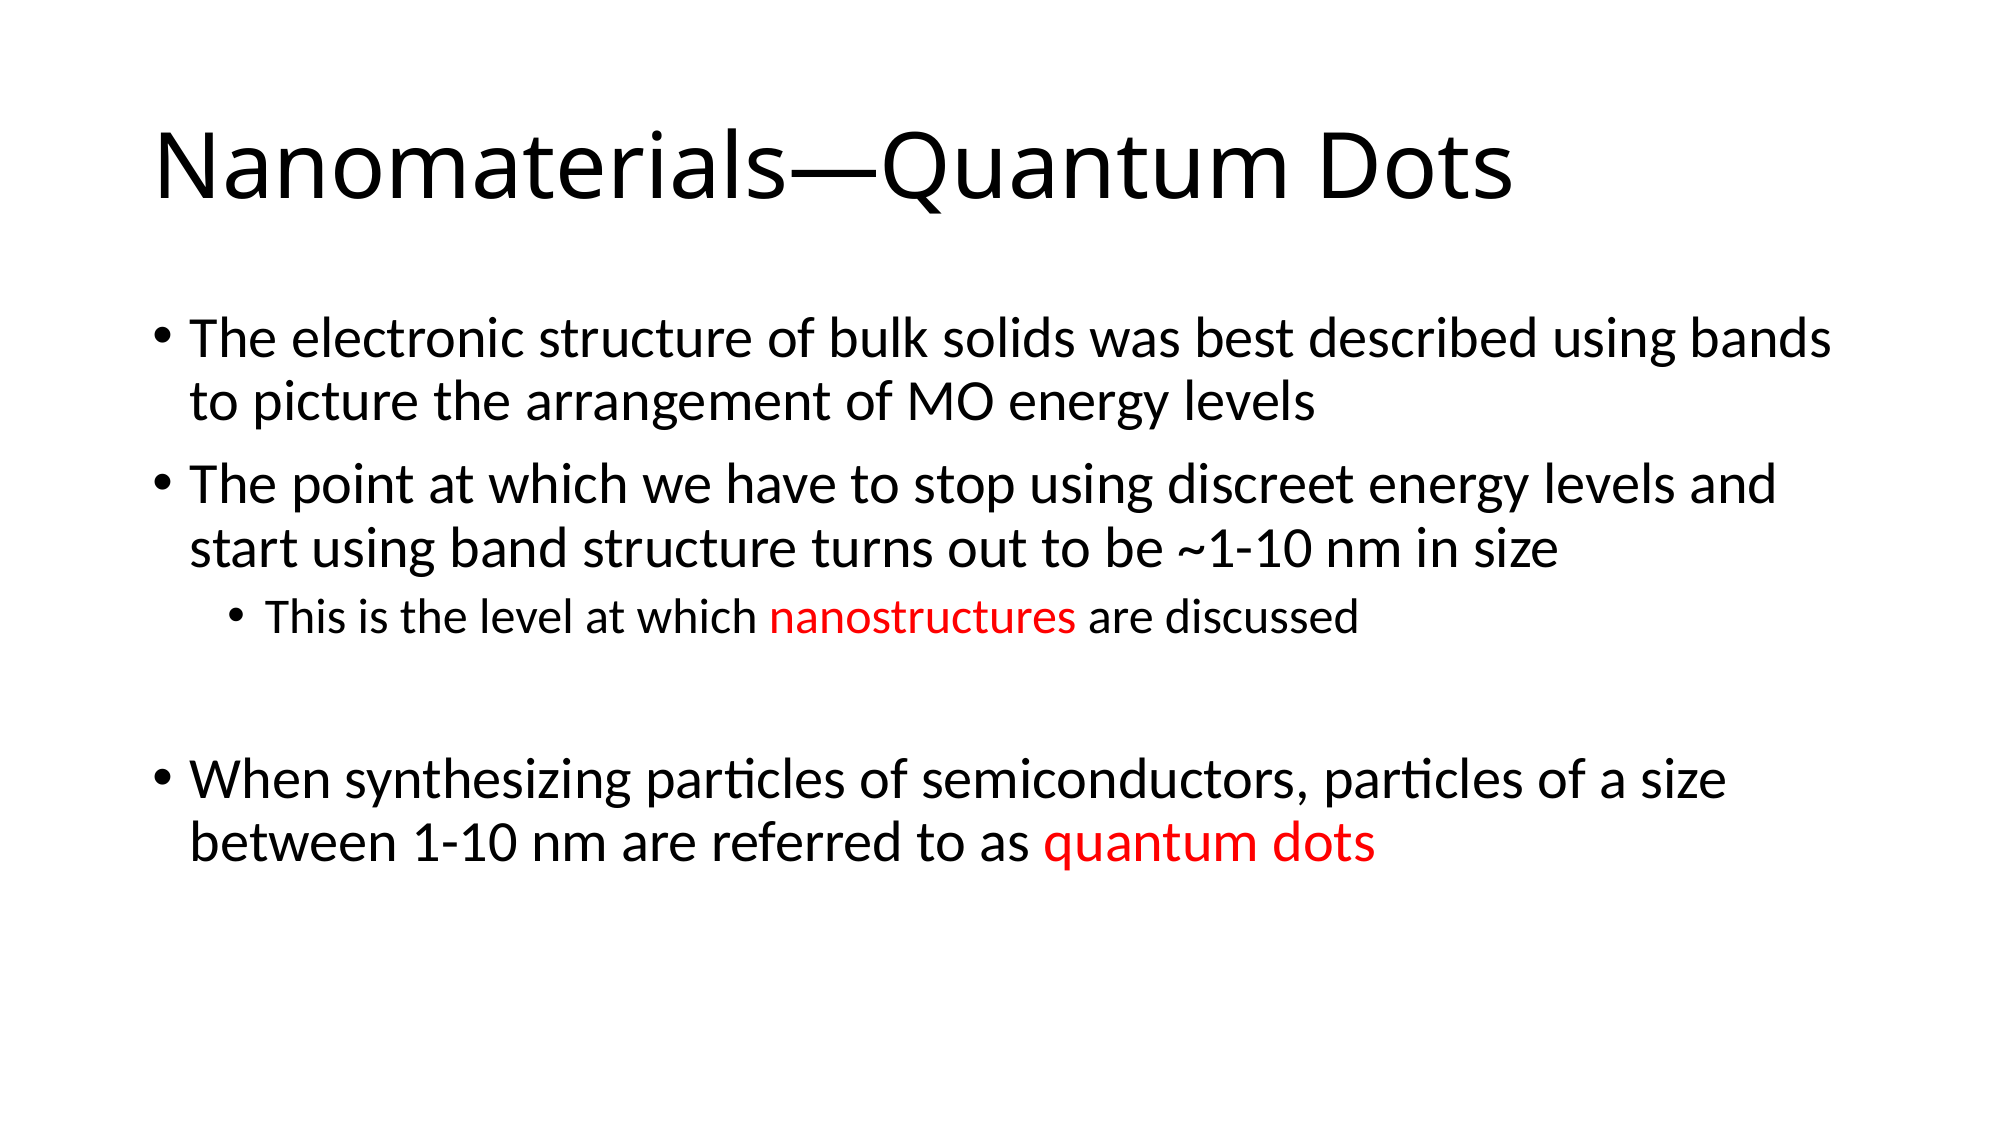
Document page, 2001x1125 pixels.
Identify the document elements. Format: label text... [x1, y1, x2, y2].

list The electronic structure of bulk solids was best described using bands to picture the arrangement of MO energy levels The point at which we have to stop using discreet energy levels and start using band structure turns out to be ~1-10 nm in size This is the level at which nanostructures are discussed When synthesizing particles of semiconductors, particles of a size between 1-10 nm are referred to as quantum dots [137, 299, 1863, 1014]
title Nanomaterials—Quantum Dots [137, 59, 1863, 278]
